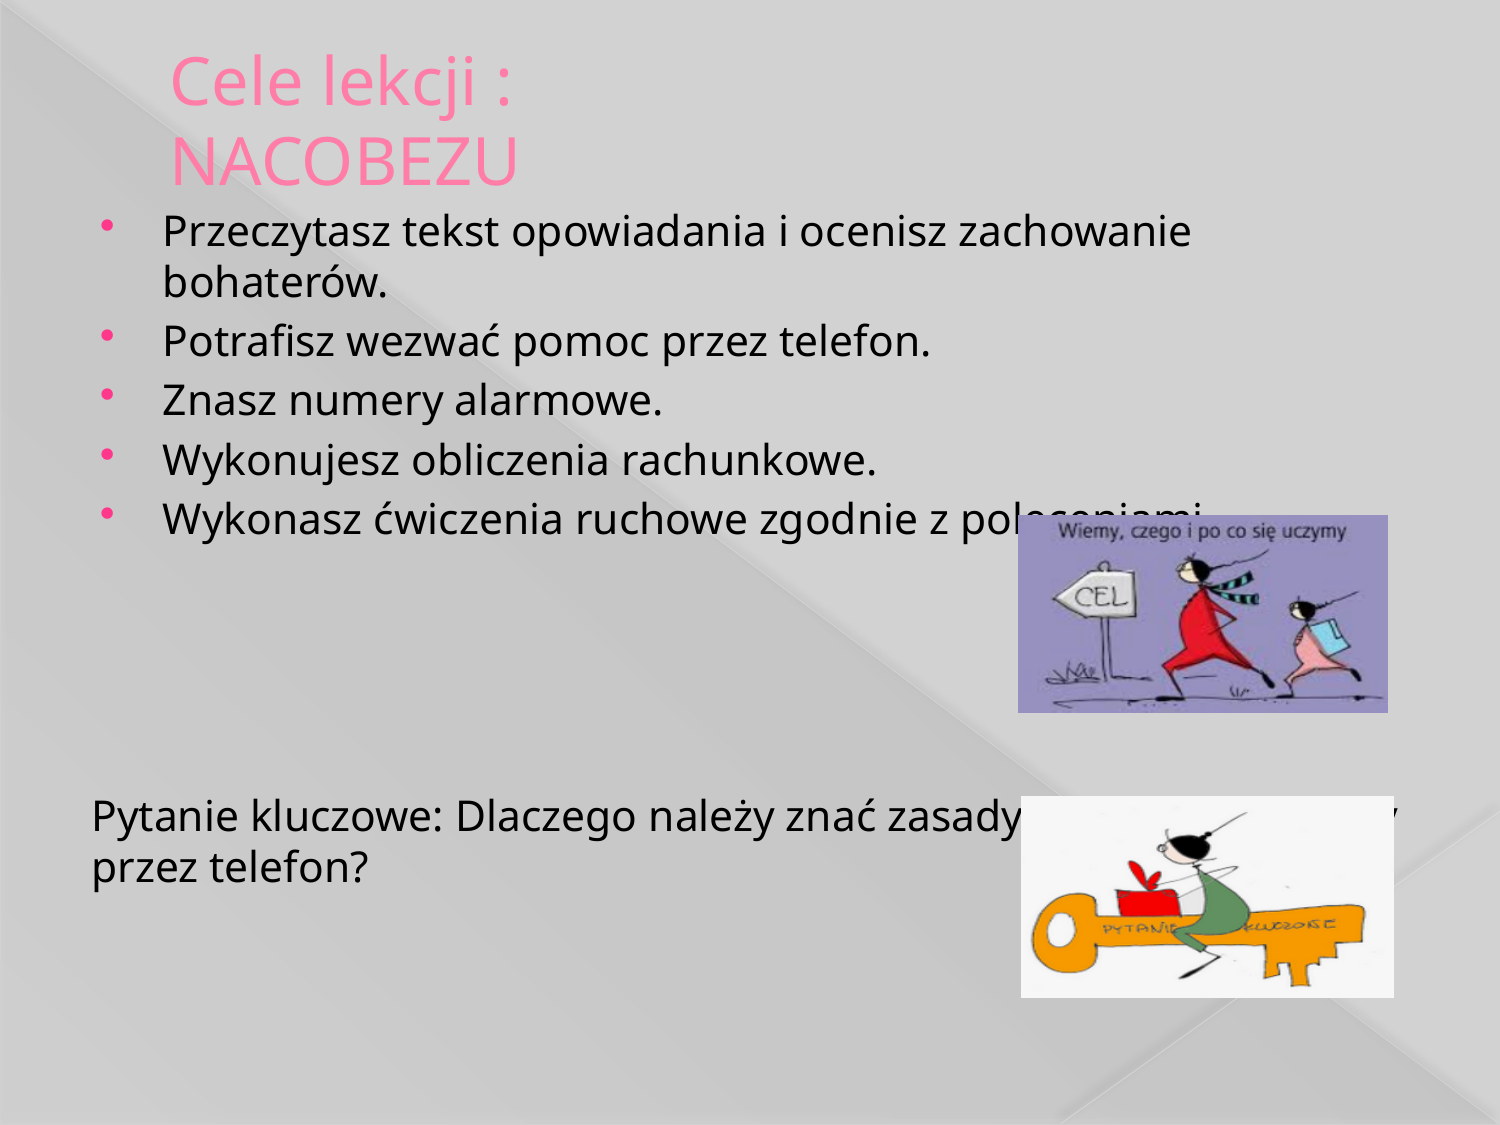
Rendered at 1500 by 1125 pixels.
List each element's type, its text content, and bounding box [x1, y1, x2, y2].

list Przeczytasz tekst opowiadania i ocenisz zachowanie bohaterów. Potrafisz wezwać pomoc przez telefon. Znasz numery alarmowe. Wykonujesz obliczenia rachunkowe. Wykonasz ćwiczenia ruchowe zgodnie z poleceniami. Pytanie kluczowe: Dlaczego należy znać zasady wzywania pomocy przez telefon? [76, 196, 1427, 904]
title Cele lekcji : NACOBEZU [75, 43, 1425, 274]
picture [1020, 795, 1395, 998]
picture [1018, 515, 1389, 713]
